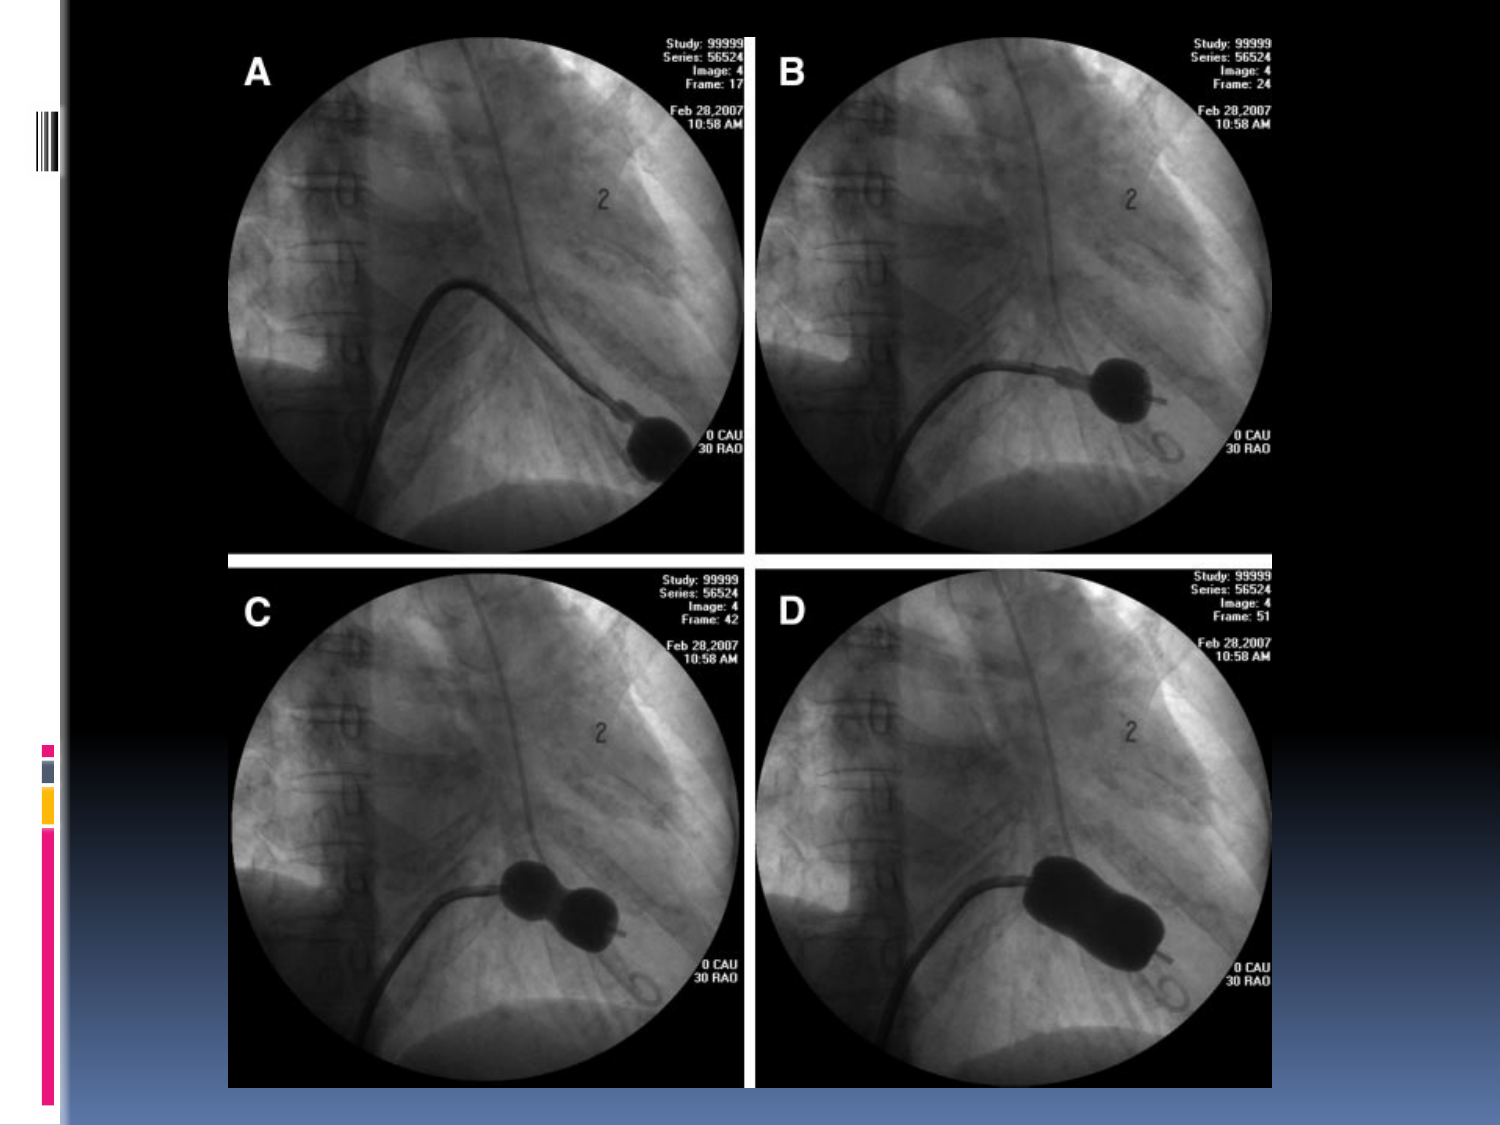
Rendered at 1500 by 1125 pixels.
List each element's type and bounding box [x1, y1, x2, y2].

picture [228, 36, 1272, 1088]
